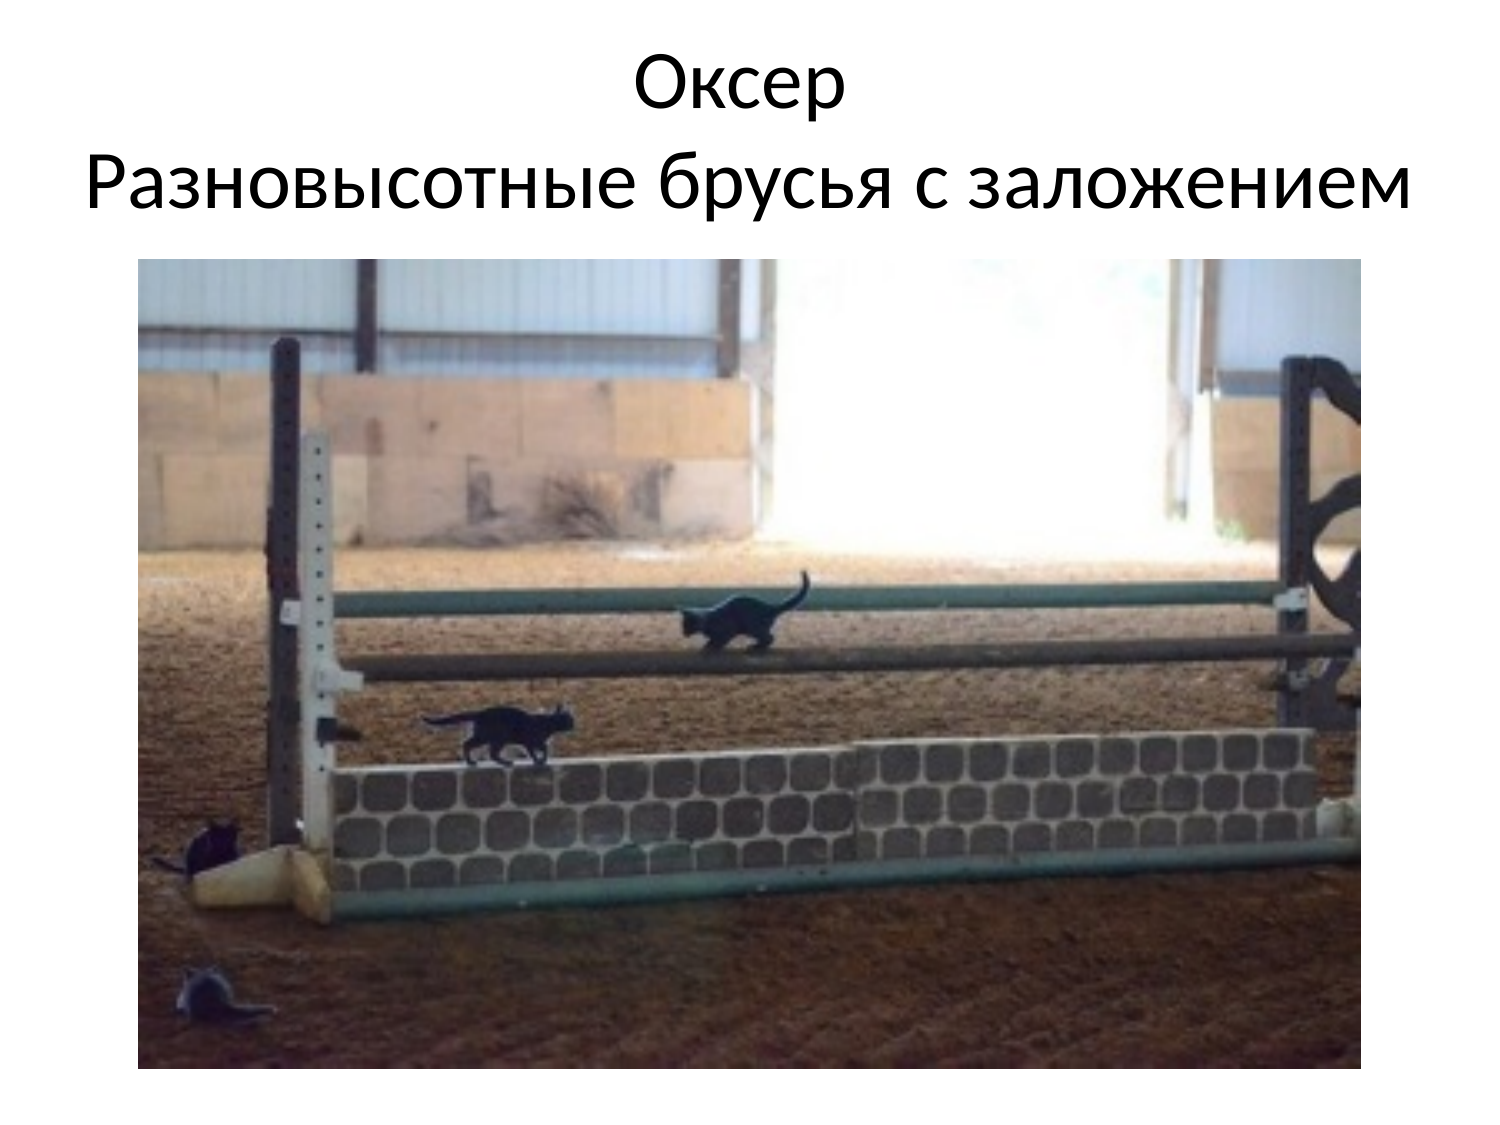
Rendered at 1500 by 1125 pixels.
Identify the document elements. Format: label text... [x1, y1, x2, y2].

text_box Оксер Разновысотные брусья с заложением [46, 17, 1453, 233]
picture [138, 259, 1361, 1069]
